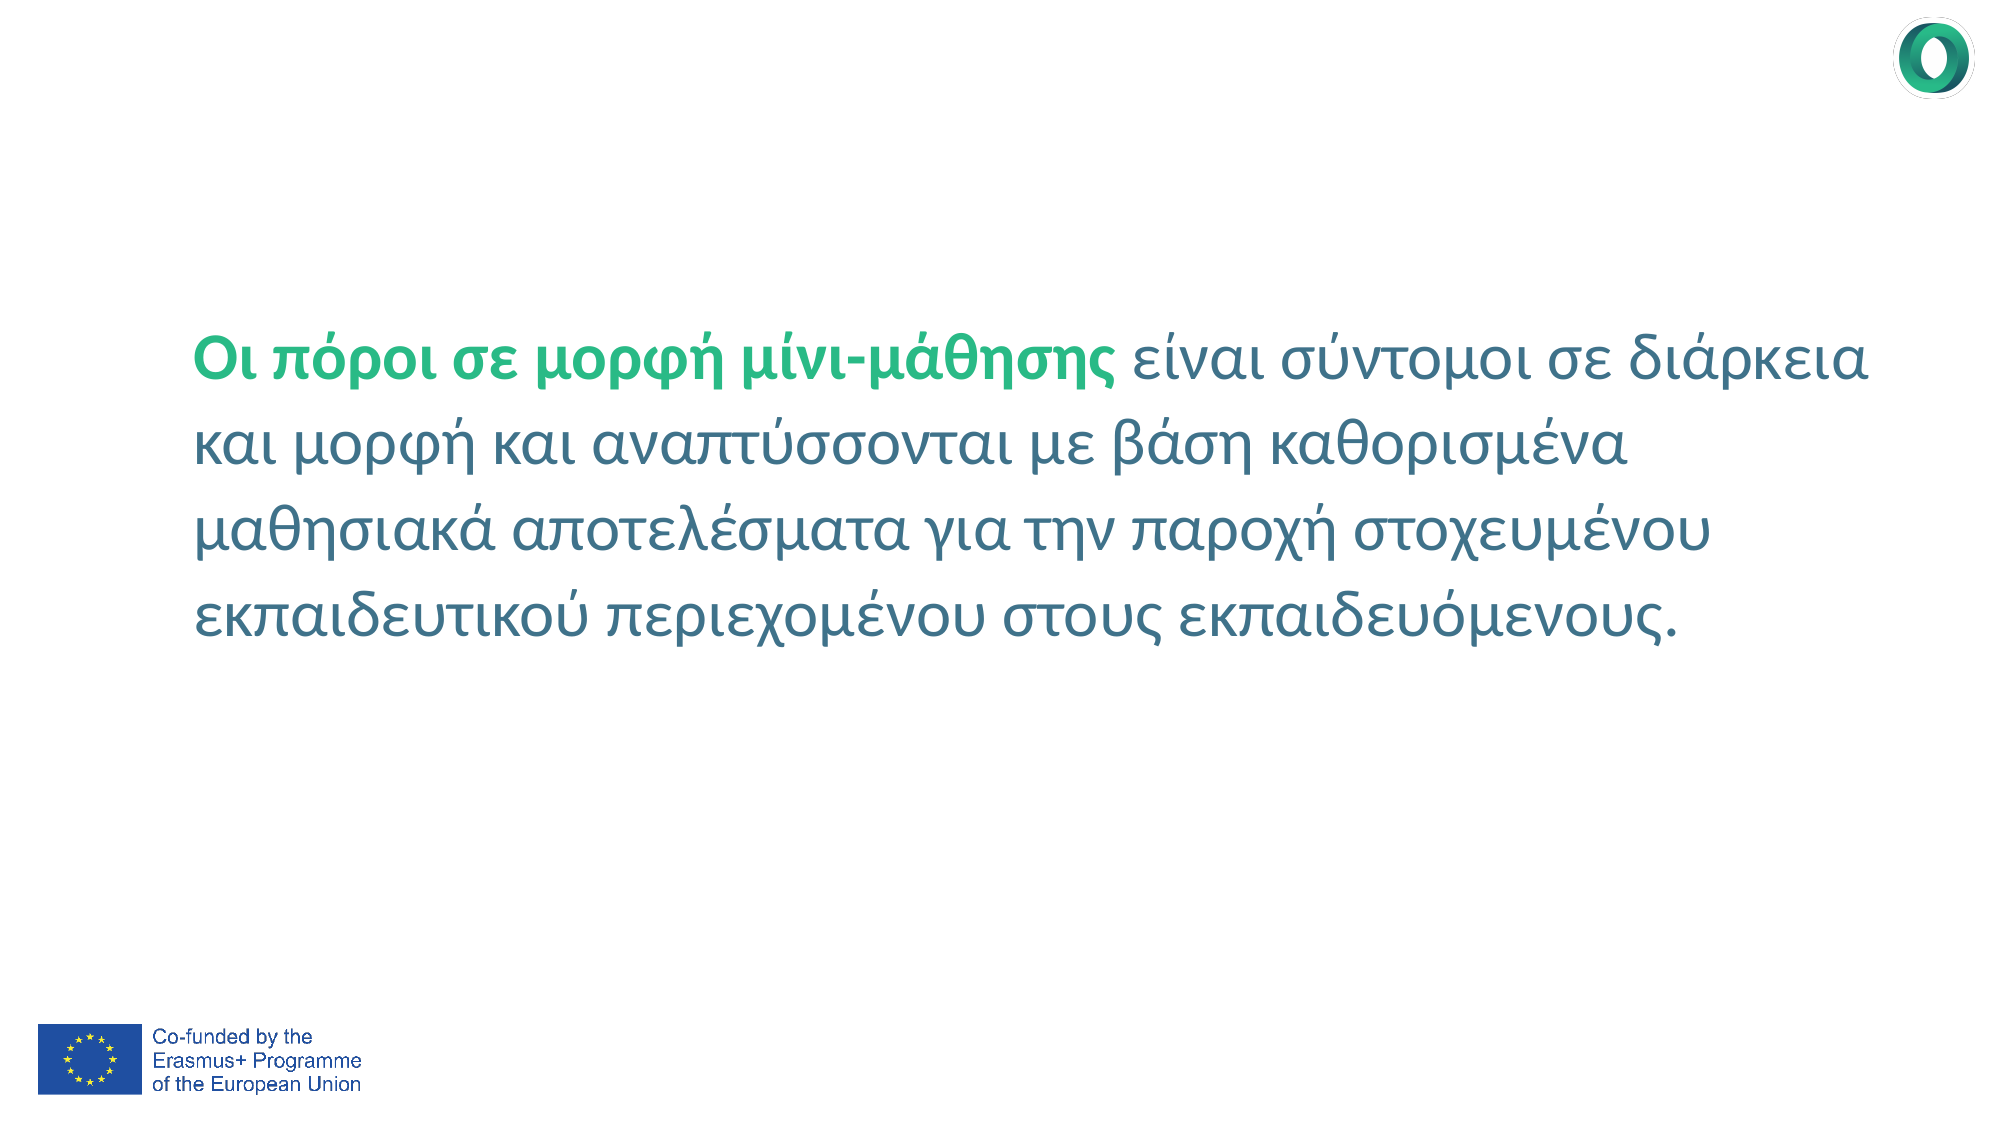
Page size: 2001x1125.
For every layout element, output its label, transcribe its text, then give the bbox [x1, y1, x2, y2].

picture [1893, 17, 1975, 100]
text_box [0, 1015, 377, 1103]
picture [38, 1023, 361, 1095]
text_box Οι πόροι σε μορφή μίνι-μάθησης είναι σύντομοι σε διάρκεια και μορφή και αναπτύσσονται με βάση καθορισμένα μαθησιακά αποτελέσματα για την παροχή στοχευμένου εκπαιδευτικού περιεχομένου στους εκπαιδευόμενους. [178, 299, 1894, 657]
